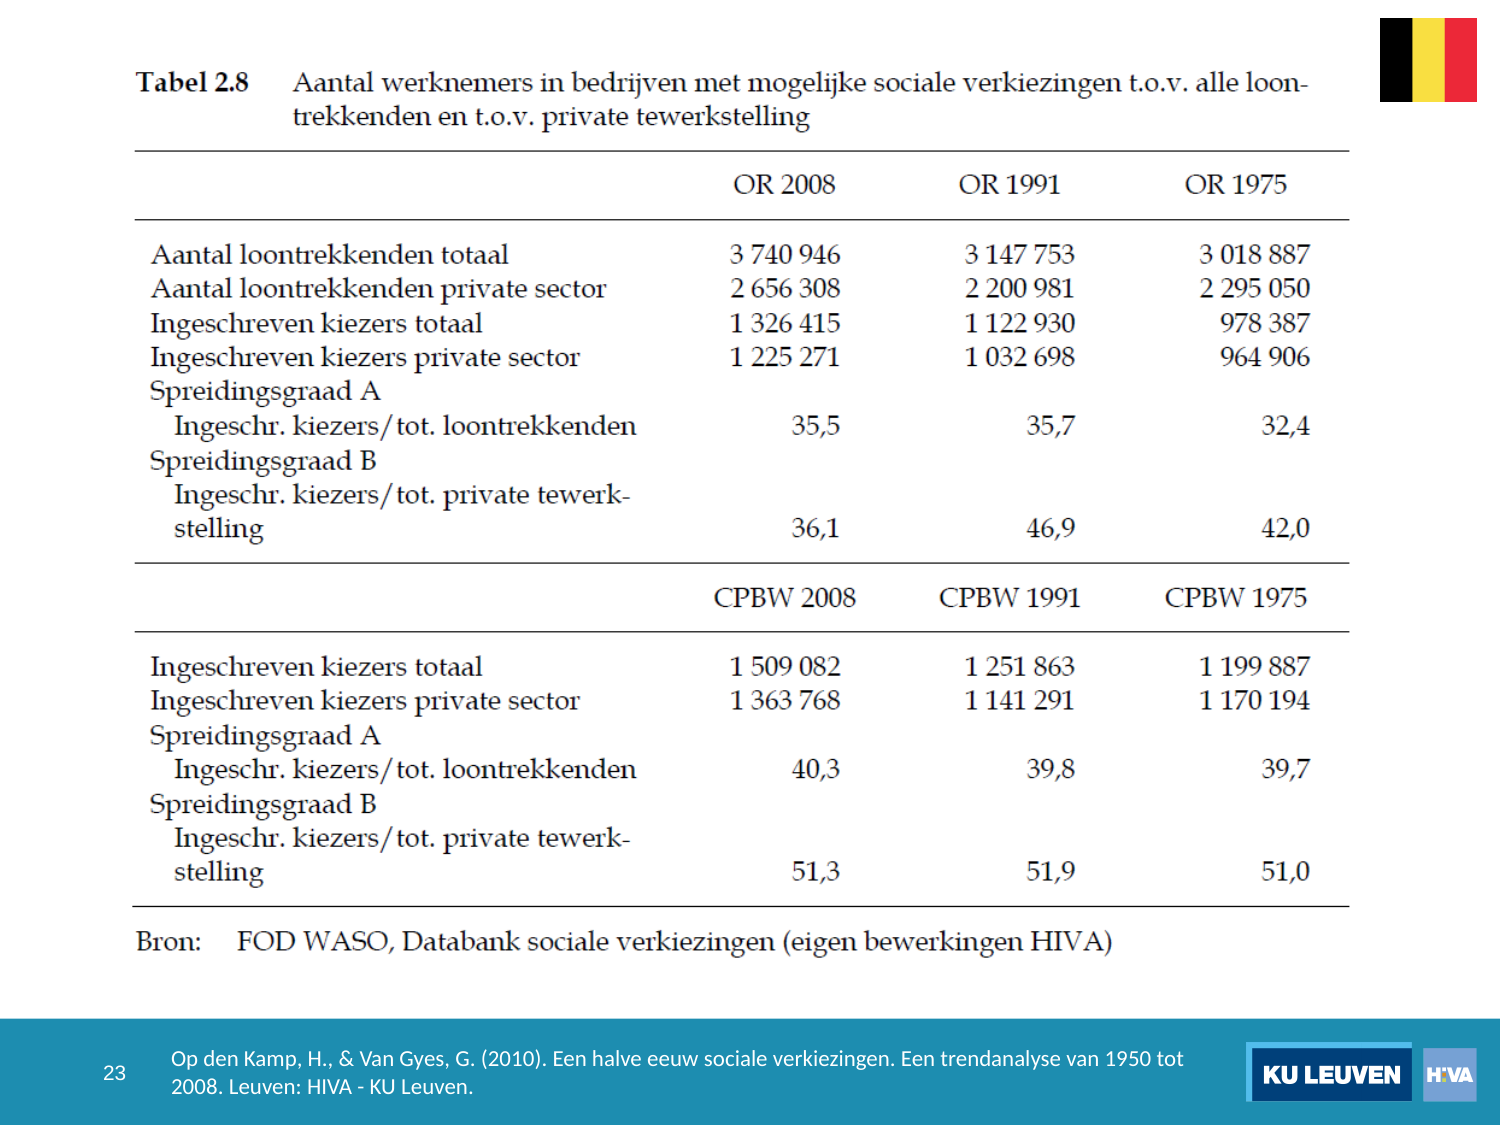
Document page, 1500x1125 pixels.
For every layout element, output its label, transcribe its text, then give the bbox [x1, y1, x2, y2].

slide_number 23 [103, 1018, 210, 1125]
picture [1246, 1042, 1477, 1108]
picture [1380, 18, 1477, 102]
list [124, 59, 1376, 965]
text_box Op den Kamp, H., & Van Gyes, G. (2010). Een halve eeuw sociale verkiezingen. Een trendanalyse van 1950 tot 2008. Leuven: HIVA - KU Leuven. [156, 1036, 1224, 1107]
